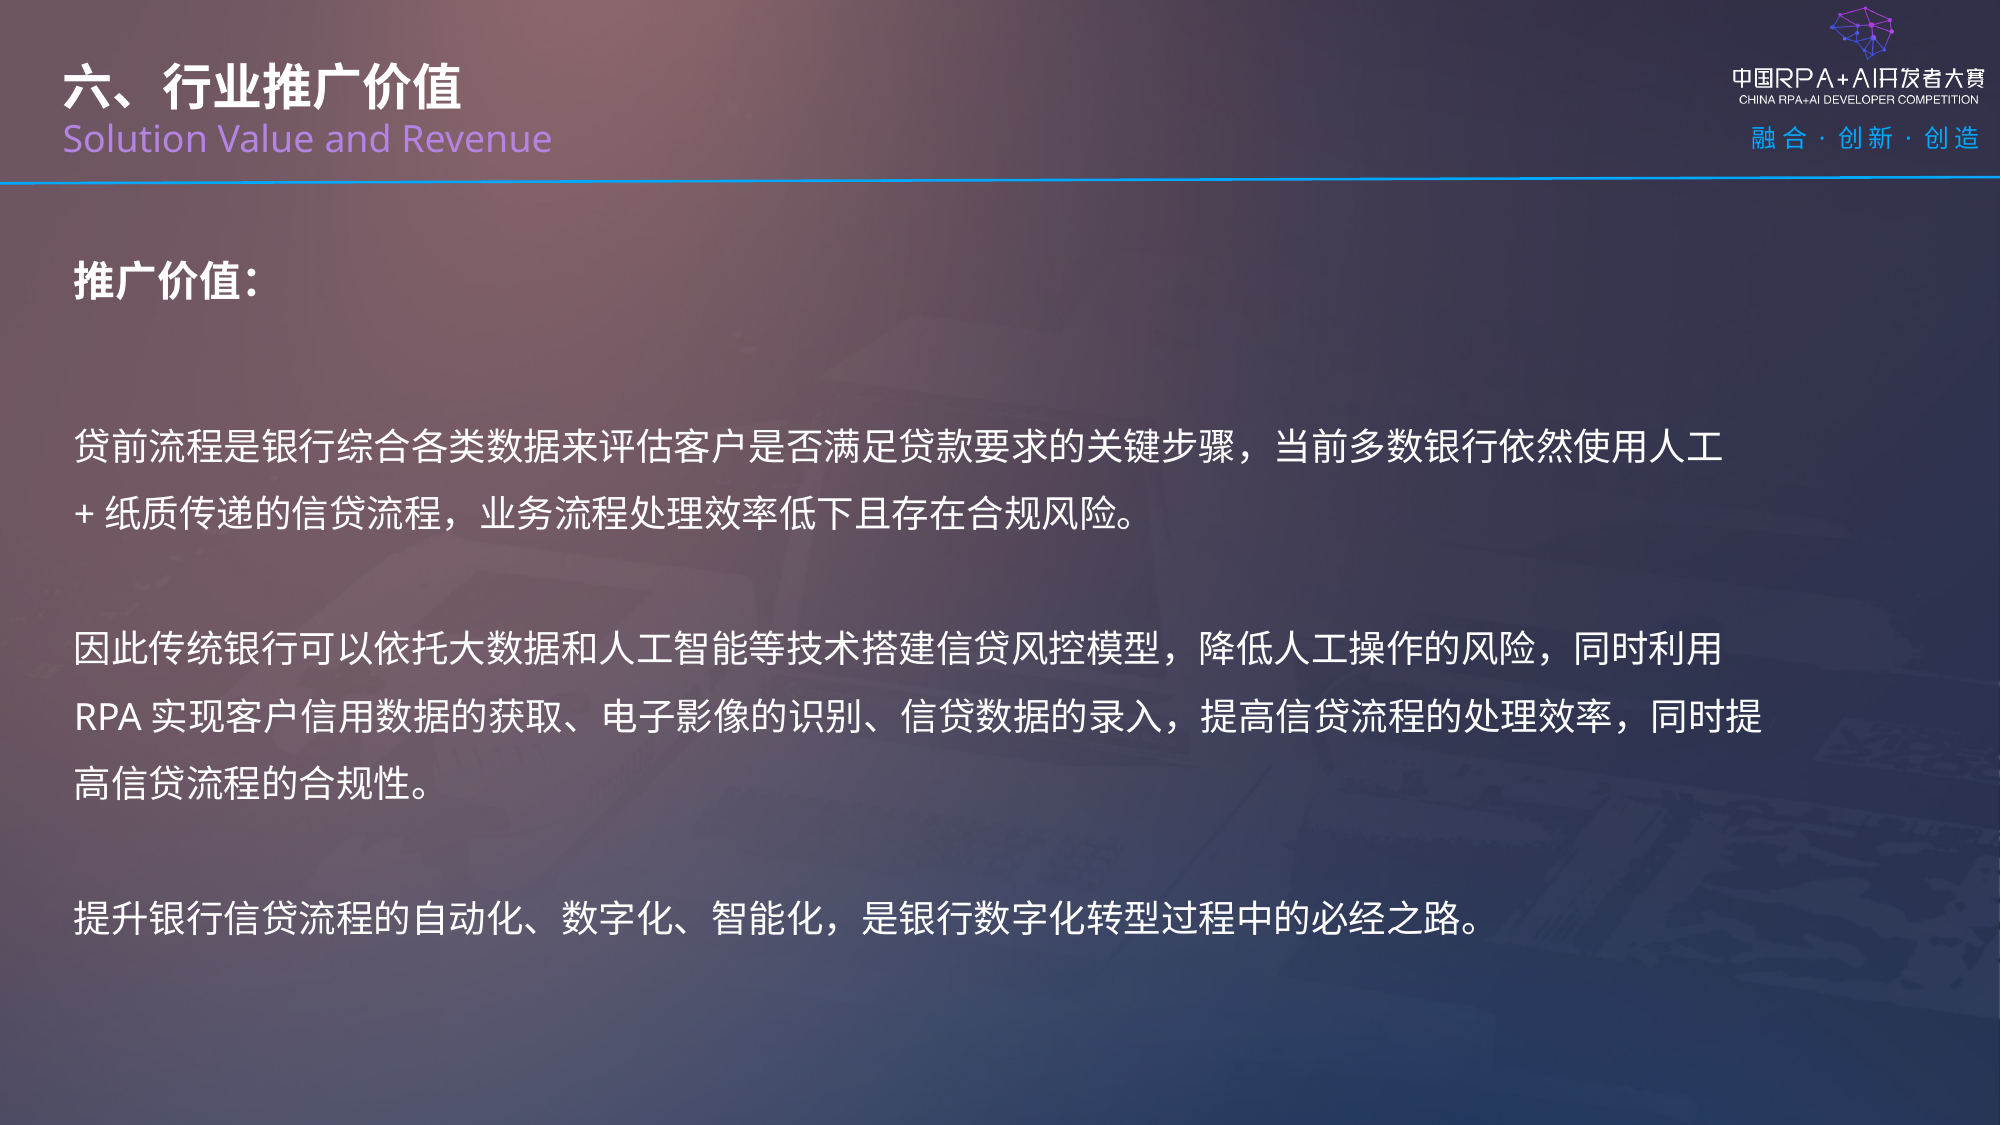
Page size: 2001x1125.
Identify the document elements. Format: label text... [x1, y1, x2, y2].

text_box 推广价值： [59, 247, 450, 313]
picture [0, 0, 2001, 177]
text_box 六、行业推广价值 Solution Value and Revenue [47, 47, 982, 168]
picture [0, 184, 2000, 1125]
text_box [0, 177, 2000, 184]
text_box 贷前流程是银行综合各类数据来评估客户是否满足贷款要求的关键步骤，当前多数银行依然使用人工+纸质传递的信贷流程，业务流程处理效率低下且存在合规风险。 因此传统银行可以依托大数据和人工智能等技术搭建信贷风控模型，降低人工操作的风险，同时利用RPA实现客户信用数据的获取、电子影像的识别、信贷数据的录入，提高信贷流程的处理效率，同时提高信贷流程的合规性。 提升银行信贷流程的自动化、数字化、智能化，是银行数字化转型过程中的必经之路。 [59, 392, 1810, 948]
